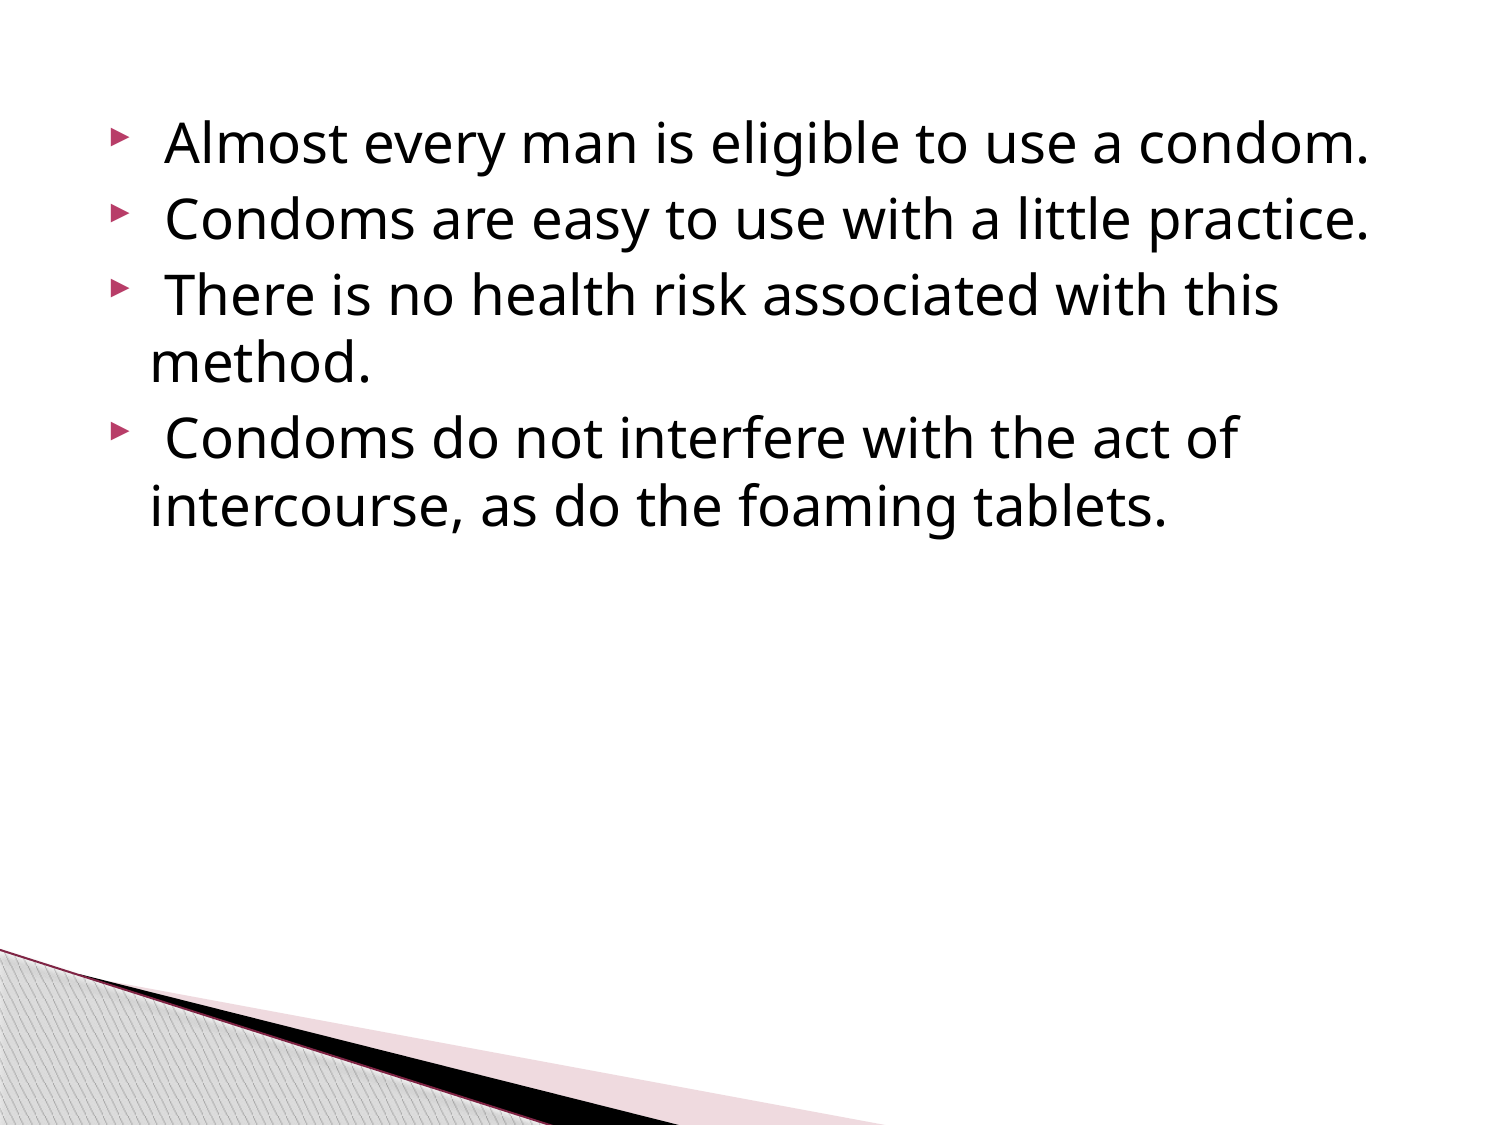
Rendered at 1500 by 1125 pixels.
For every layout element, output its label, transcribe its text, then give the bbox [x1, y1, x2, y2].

list Almost every man is eligible to use a condom. Condoms are easy to use with a little practice. There is no health risk associated with this method. Condoms do not interfere with the act of intercourse, as do the foaming tablets. [75, 99, 1425, 963]
